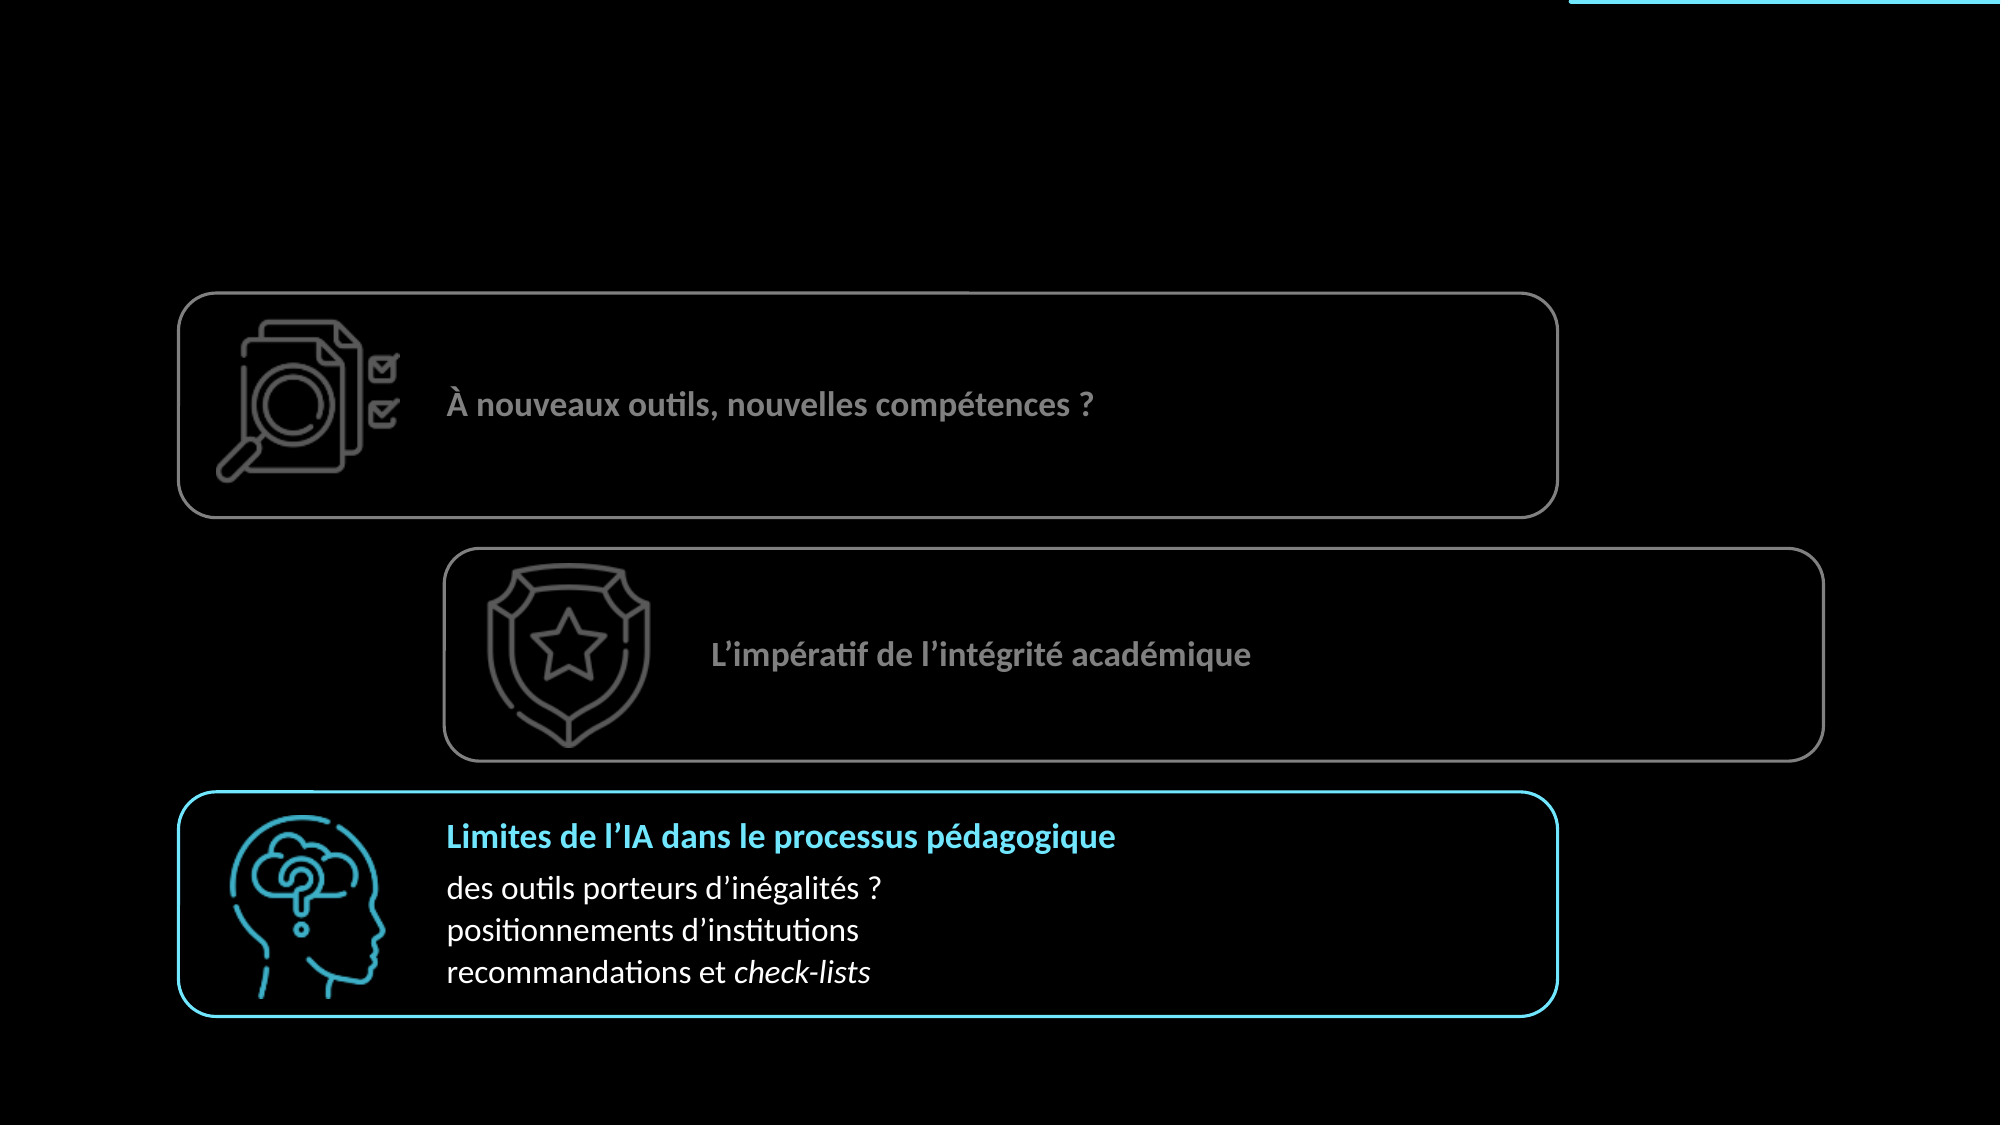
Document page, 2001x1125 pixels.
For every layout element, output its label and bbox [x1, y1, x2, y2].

list [176, 254, 1824, 1055]
picture [476, 563, 662, 748]
picture [215, 814, 401, 1000]
picture [215, 309, 401, 494]
